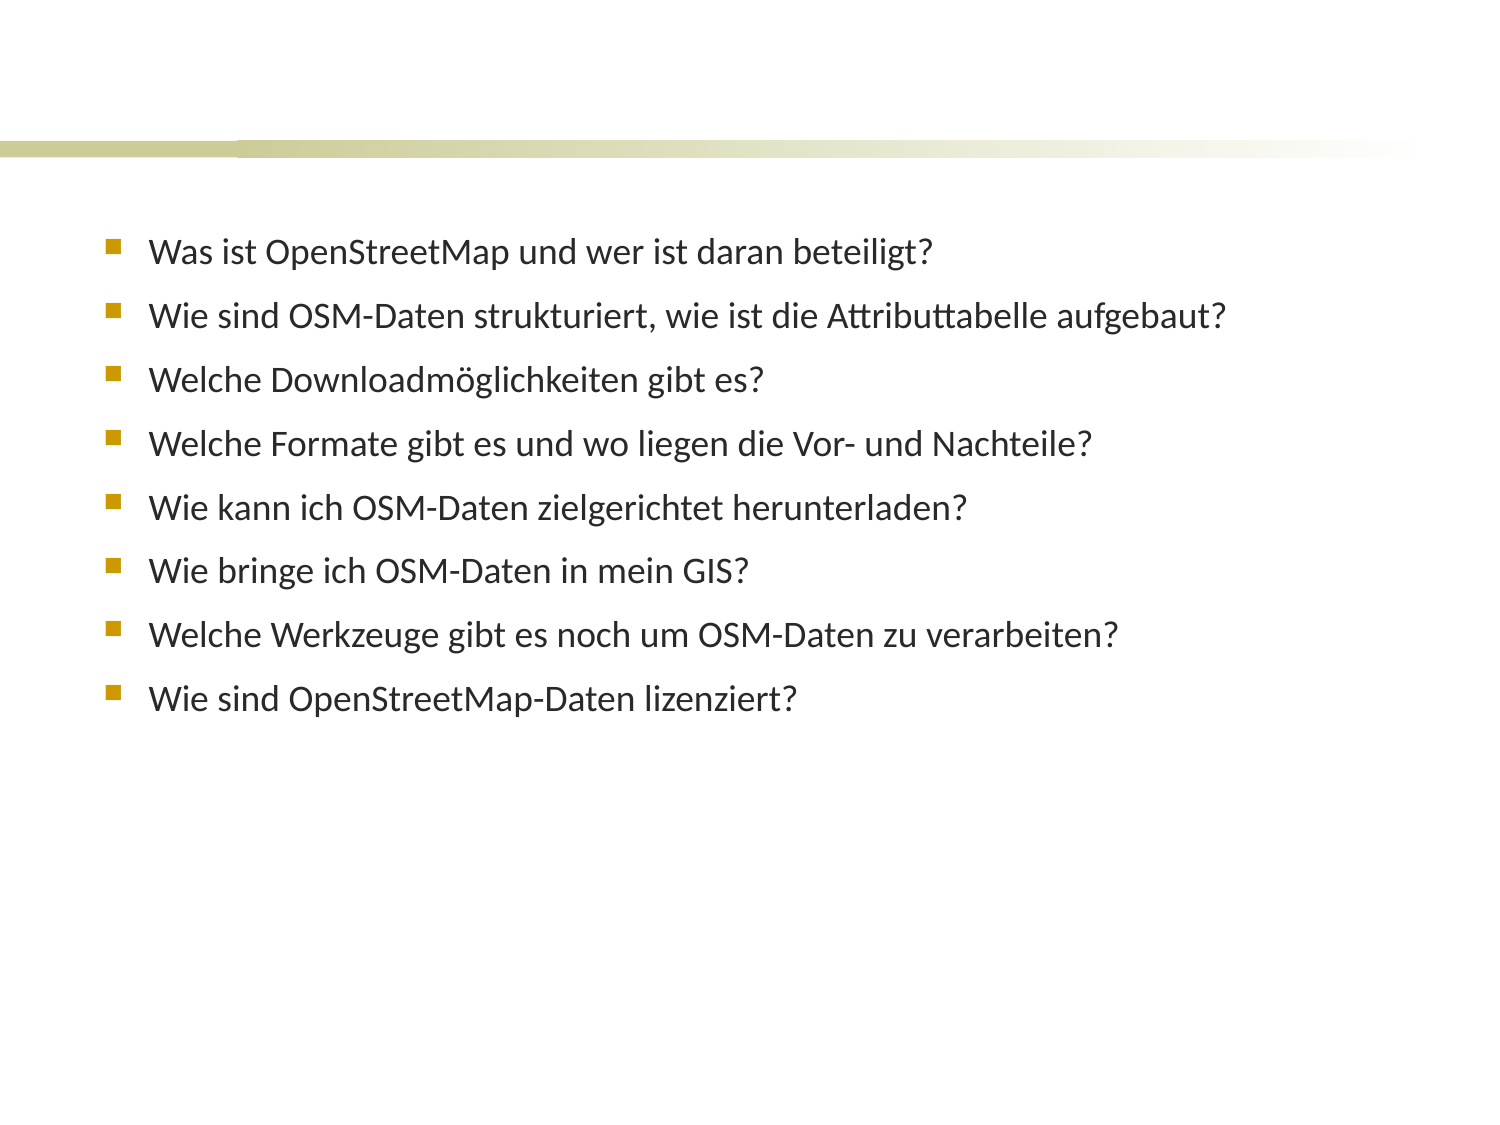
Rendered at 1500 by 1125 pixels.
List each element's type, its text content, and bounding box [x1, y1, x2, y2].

list Was ist OpenStreetMap und wer ist daran beteiligt? Wie sind OSM-Daten strukturiert, wie ist die Attributtabelle aufgebaut? Welche Downloadmöglichkeiten gibt es? Welche Formate gibt es und wo liegen die Vor- und Nachteile? Wie kann ich OSM-Daten zielgerichtet herunterladen? Wie bringe ich OSM-Daten in mein GIS? Welche Werkzeuge gibt es noch um OSM-Daten zu verarbeiten? Wie sind OpenStreetMap-Daten lizenziert? [88, 220, 1424, 1012]
